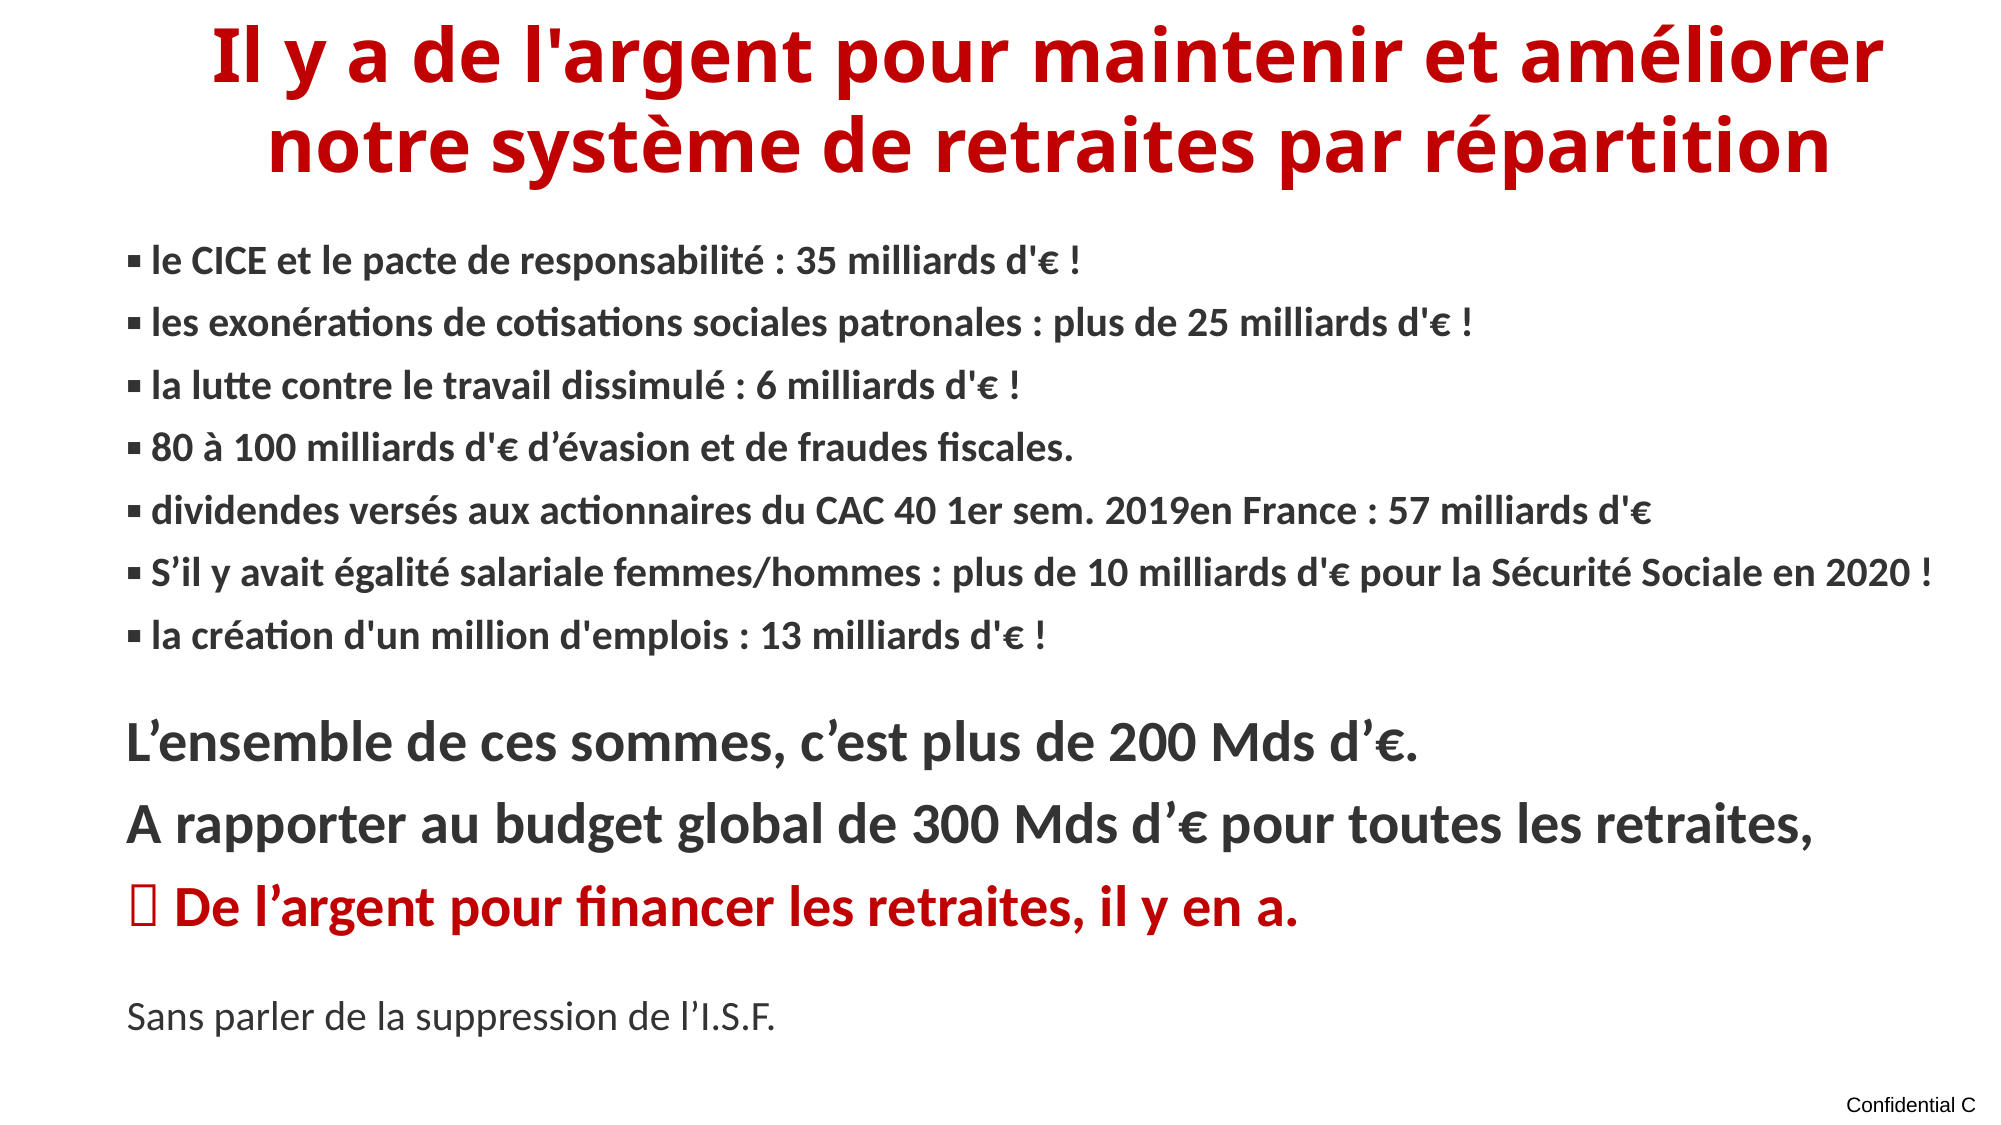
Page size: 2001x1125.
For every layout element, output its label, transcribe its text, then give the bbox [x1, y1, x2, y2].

text_box Il y a de l'argent pour maintenir et améliorer notre système de retraites par répartition ▪ le CICE et le pacte de responsabilité : 35 milliards d'€ ! ▪ les exonérations de cotisations sociales patronales : plus de 25 milliards d'€ ! ▪ la lutte contre le travail dissimulé : 6 milliards d'€ ! ▪ 80 à 100 milliards d'€ d’évasion et de fraudes fiscales. ▪ dividendes versés aux actionnaires du CAC 40 1er sem. 2019en France : 57 milliards d'€ ▪ S’il y avait égalité salariale femmes/hommes : plus de 10 milliards d'€ pour la Sécurité Sociale en 2020 ! ▪ la création d'un million d'emplois : 13 milliards d'€ ! L’ensemble de ces sommes, c’est plus de 200 Mds d’€. A rapporter au budget global de 300 Mds d’€ pour toutes les retraites,  De l’argent pour financer les retraites, il y en a. Sans parler de la suppression de l’I.S.F. [112, 0, 1988, 1047]
